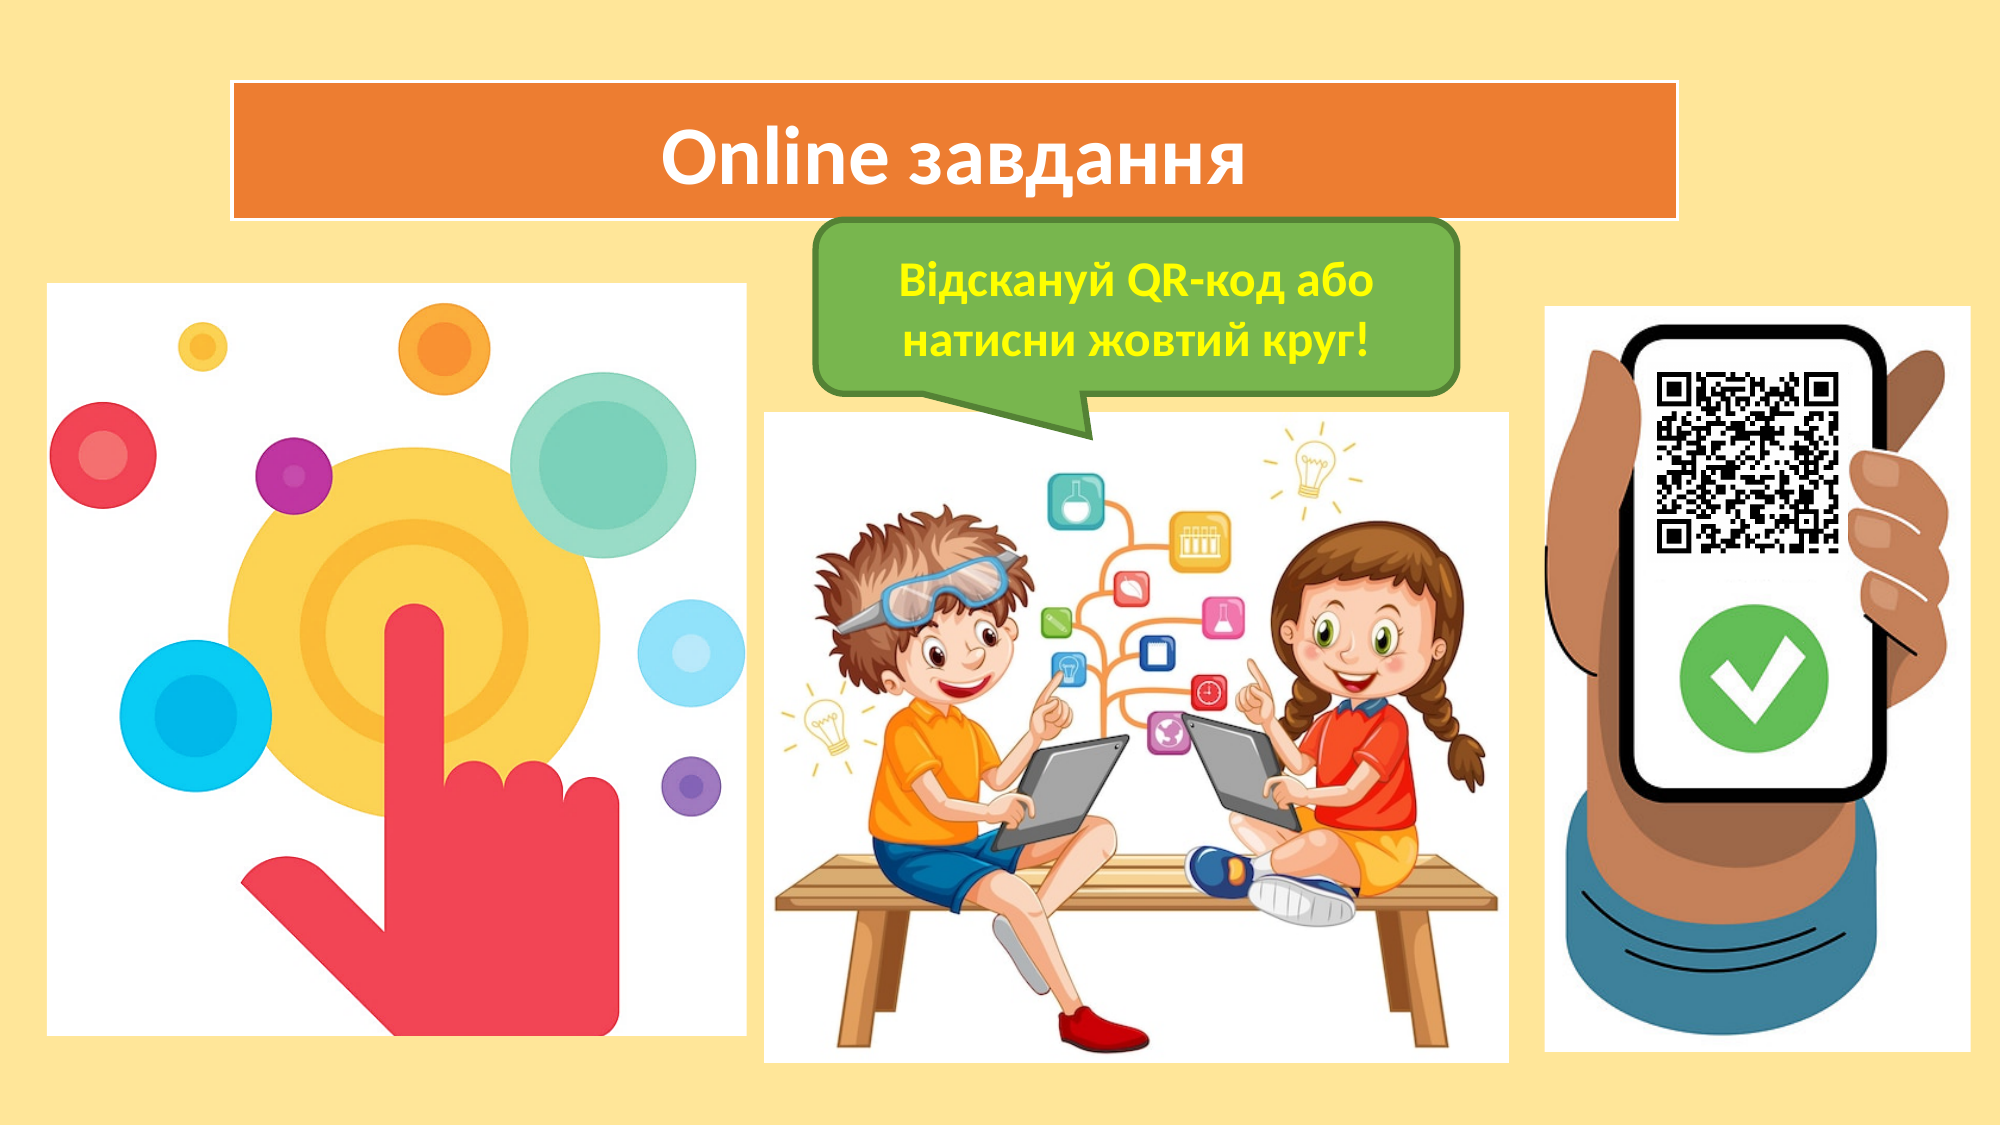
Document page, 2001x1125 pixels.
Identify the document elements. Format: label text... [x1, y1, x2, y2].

picture [764, 412, 1509, 1063]
picture [1544, 306, 1971, 1052]
text_box Відскануй QR-код або натисни жовтий круг! [814, 218, 1459, 412]
picture [46, 283, 747, 1036]
text_box Online завдання [230, 80, 1679, 221]
